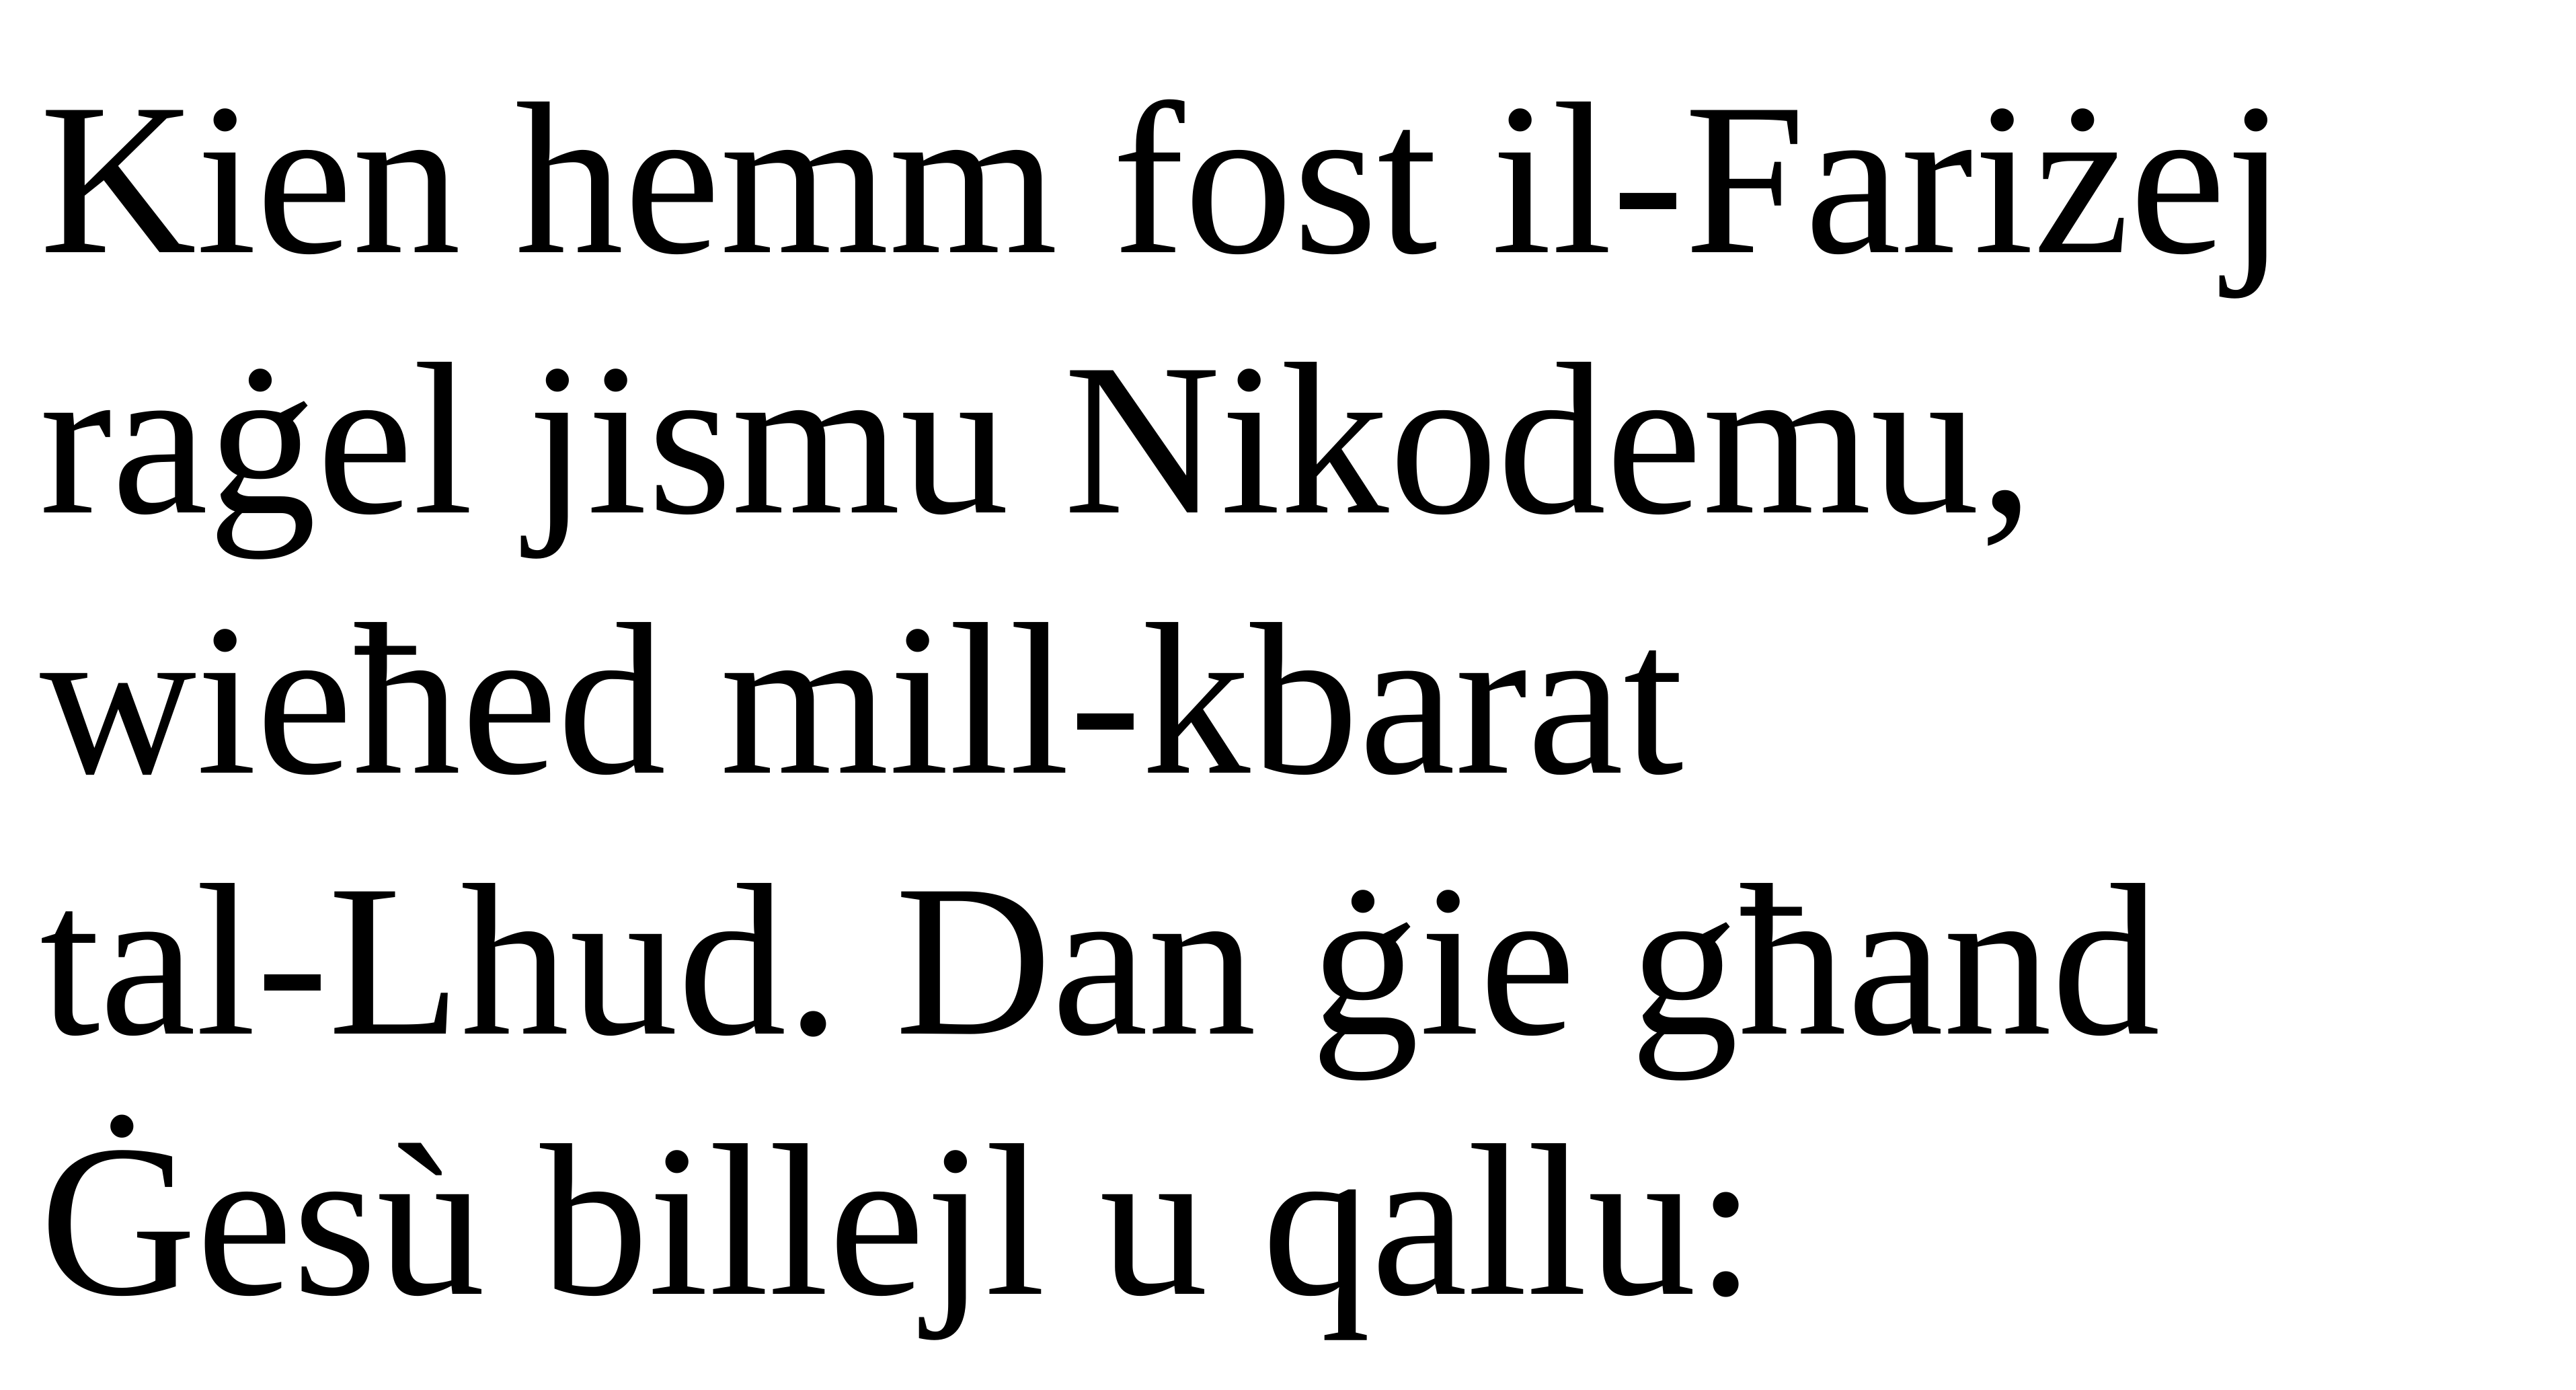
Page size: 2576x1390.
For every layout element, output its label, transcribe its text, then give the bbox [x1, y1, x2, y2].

text_box Kien hemm fost il-Fariżej raġel jismu Nikodemu, wieħed mill-kbarat tal-Lhud. Dan ġie għand Ġesù billejl u qallu: [17, 24, 2554, 1350]
